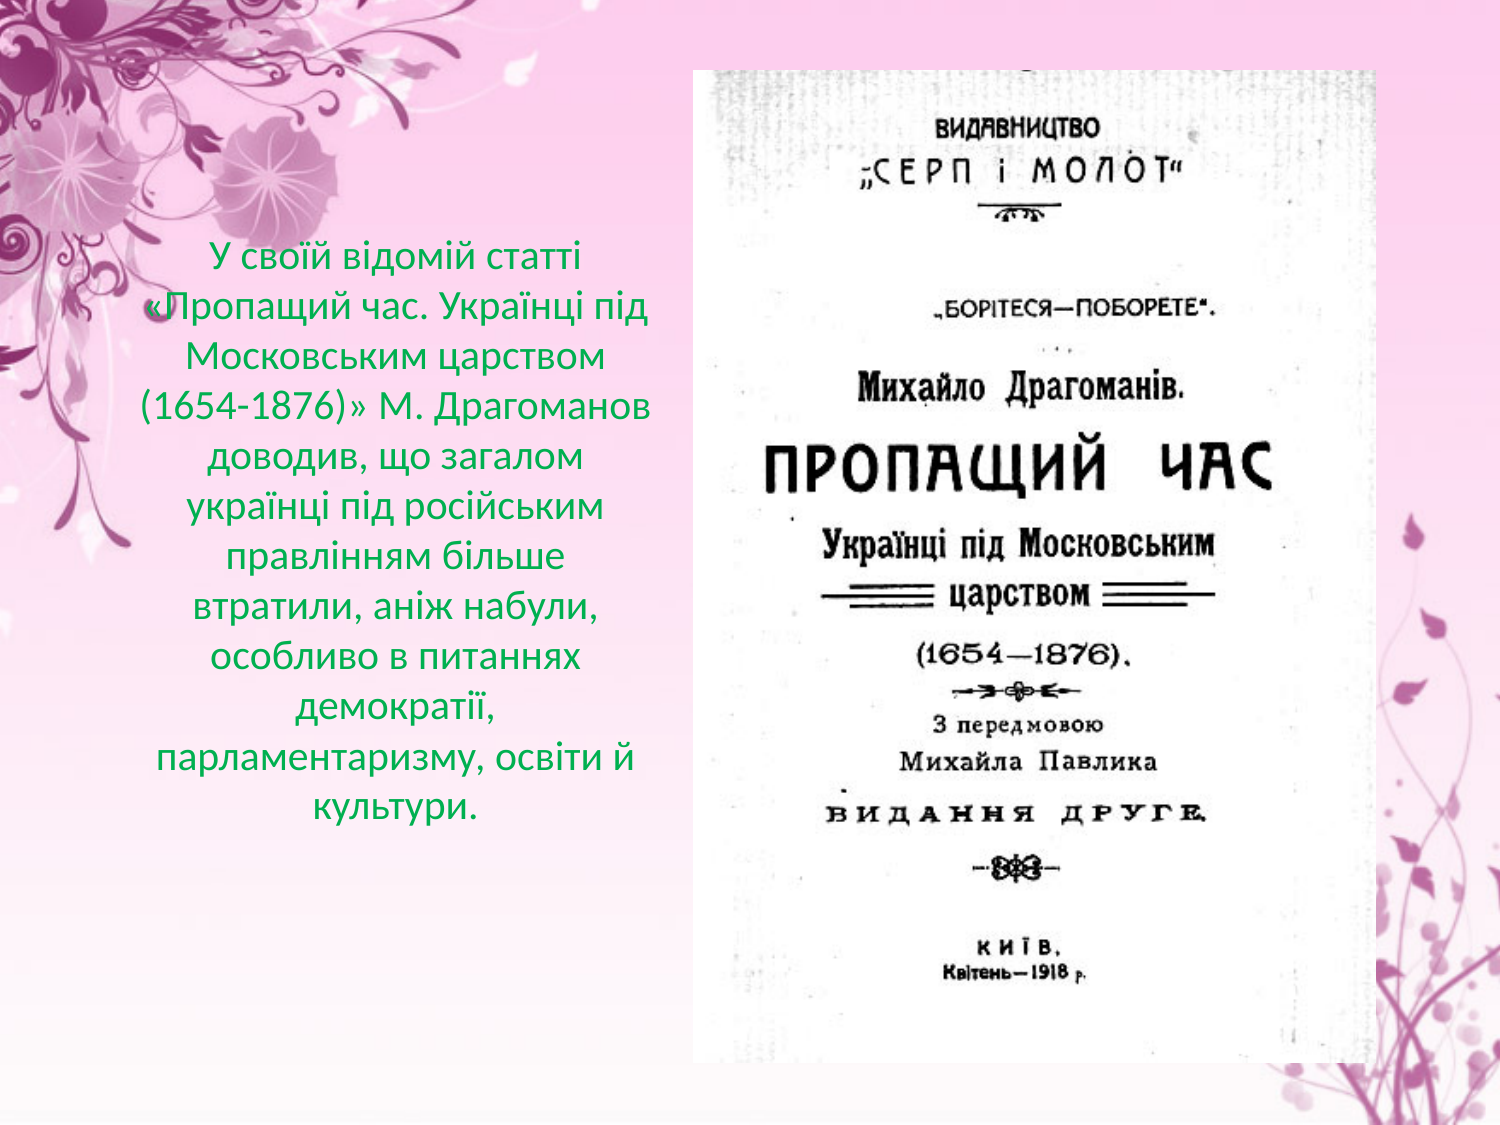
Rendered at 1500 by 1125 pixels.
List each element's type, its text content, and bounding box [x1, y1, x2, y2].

picture [0, 0, 1500, 1125]
list У своїй відомій статті «Пропащий час. Українці під Московським царством (1654-1876)» М. Драгоманов доводив, що загалом українці під російським правлінням більше втратили, аніж набули, особливо в питаннях демократії, парламентаризму, освіти й культури. [123, 219, 668, 941]
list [692, 70, 1377, 1064]
